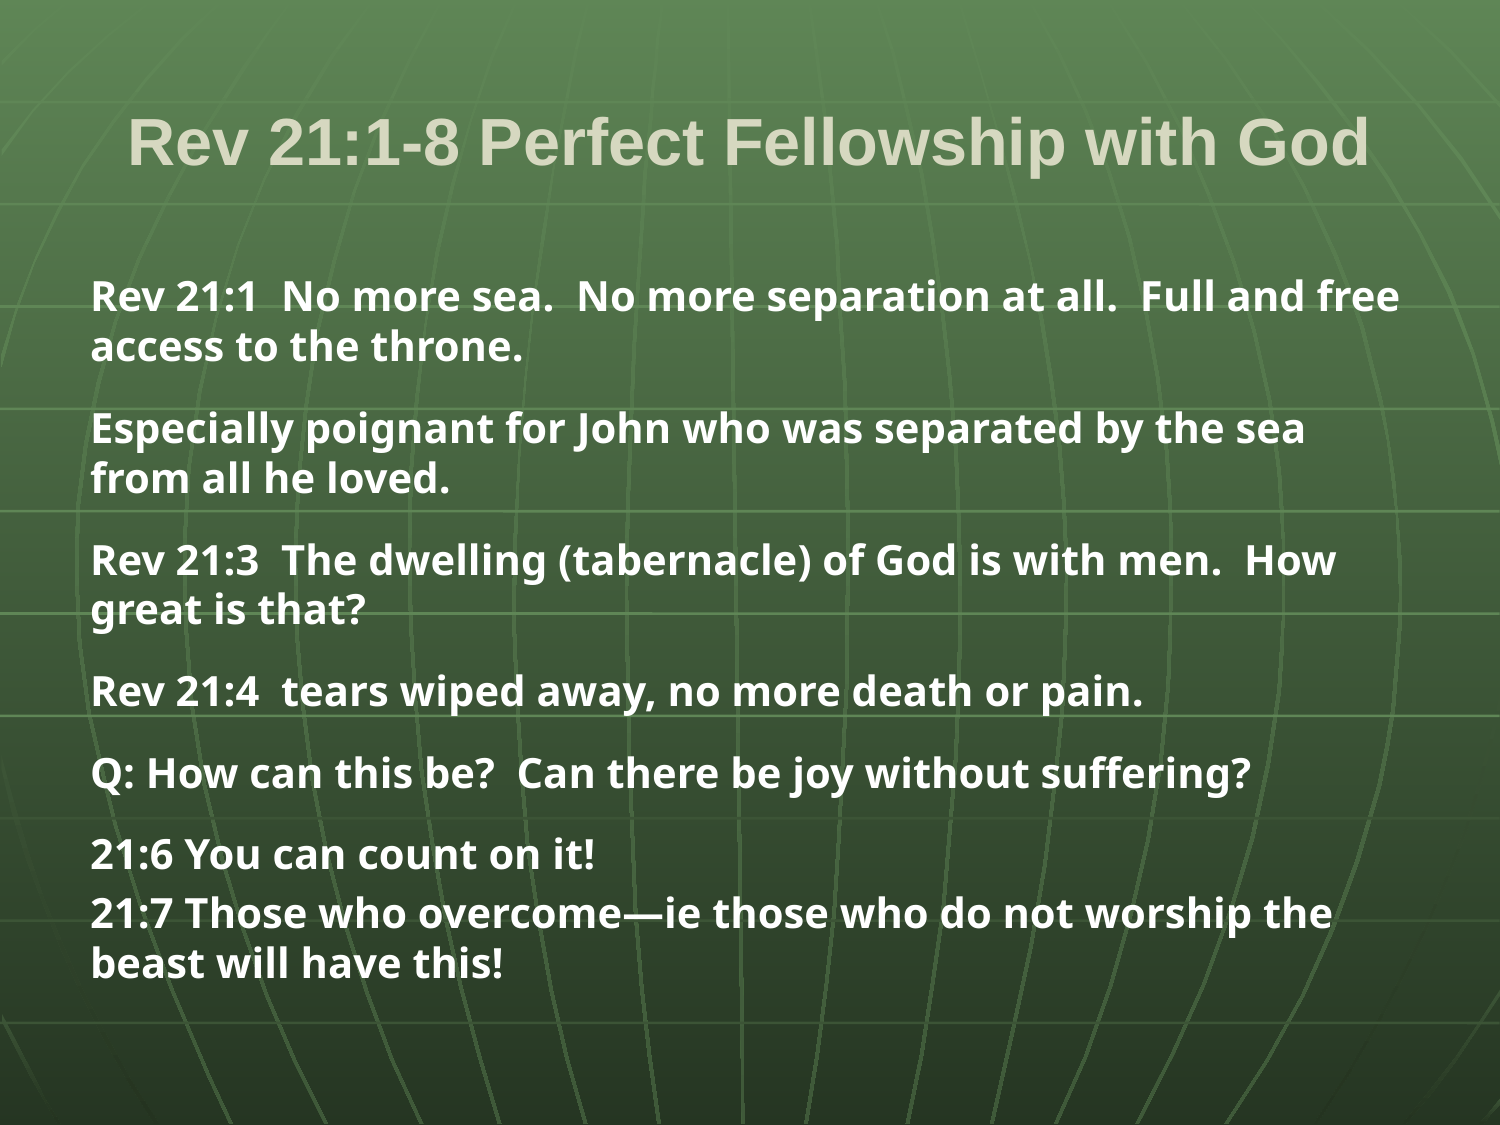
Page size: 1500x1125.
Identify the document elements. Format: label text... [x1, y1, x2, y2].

list Rev 21:1 No more sea. No more separation at all. Full and free access to the throne. Especially poignant for John who was separated by the sea from all he loved. Rev 21:3 The dwelling (tabernacle) of God is with men. How great is that? Rev 21:4 tears wiped away, no more death or pain. Q: How can this be? Can there be joy without suffering? 21:6 You can count on it! 21:7 Those who overcome—ie those who do not worship the beast will have this! [75, 262, 1425, 1006]
title Rev 21:1-8 Perfect Fellowship with God [75, 45, 1425, 233]
